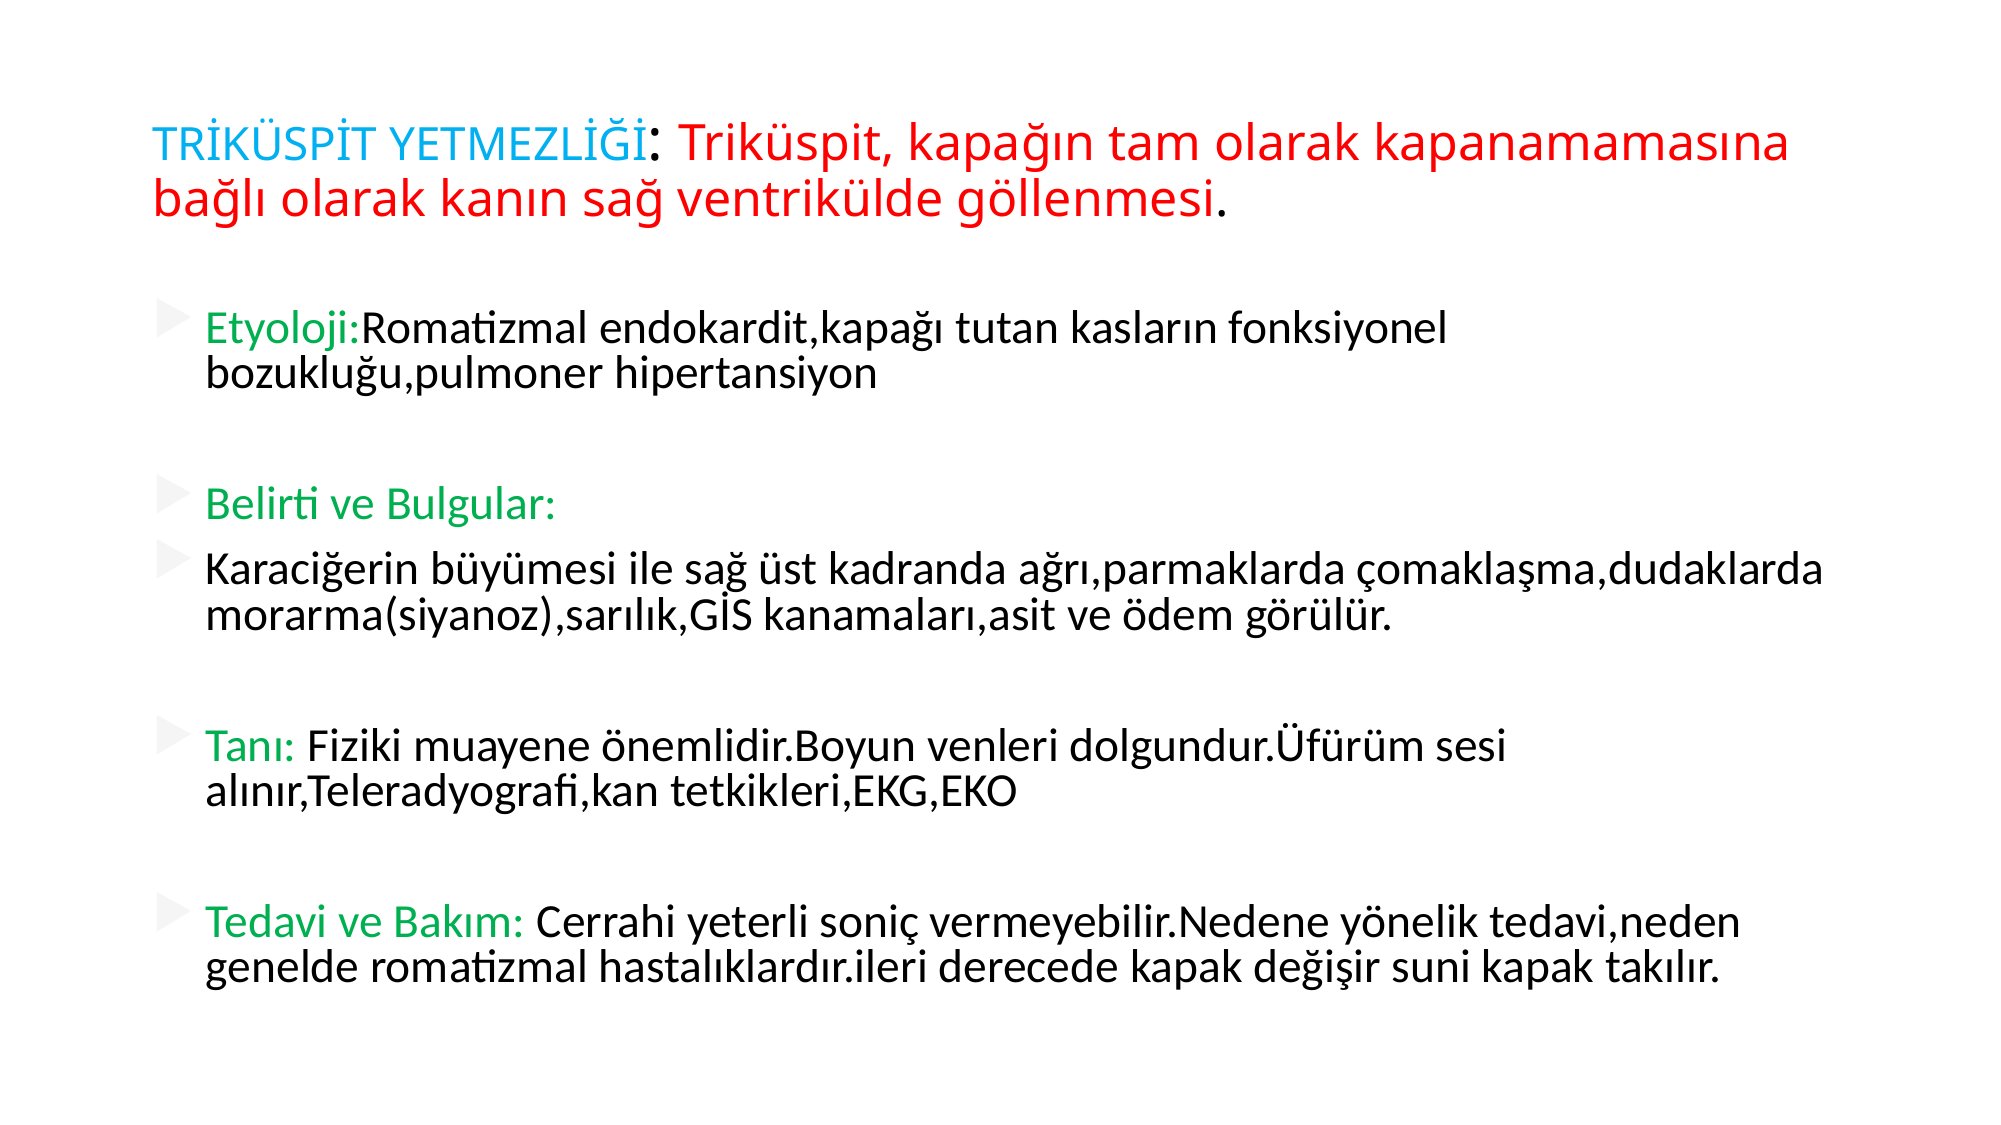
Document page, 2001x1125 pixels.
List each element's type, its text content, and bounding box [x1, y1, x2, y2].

title TRİKÜSPİT YETMEZLİĞİ: Triküspit, kapağın tam olarak kapanamamasına bağlı olarak kanın sağ ventrikülde göllenmesi. [137, 59, 1863, 278]
list Etyoloji:Romatizmal endokardit,kapağı tutan kasların fonksiyonel bozukluğu,pulmoner hipertansiyon Belirti ve Bulgular: Karaciğerin büyümesi ile sağ üst kadranda ağrı,parmaklarda çomaklaşma,dudaklarda morarma(siyanoz),sarılık,GİS kanamaları,asit ve ödem görülür. Tanı: Fiziki muayene önemlidir.Boyun venleri dolgundur.Üfürüm sesi alınır,Teleradyografi,kan tetkikleri,EKG,EKO Tedavi ve Bakım: Cerrahi yeterli soniç vermeyebilir.Nedene yönelik tedavi,neden genelde romatizmal hastalıklardır.ileri derecede kapak değişir suni kapak takılır. [137, 299, 1863, 1014]
